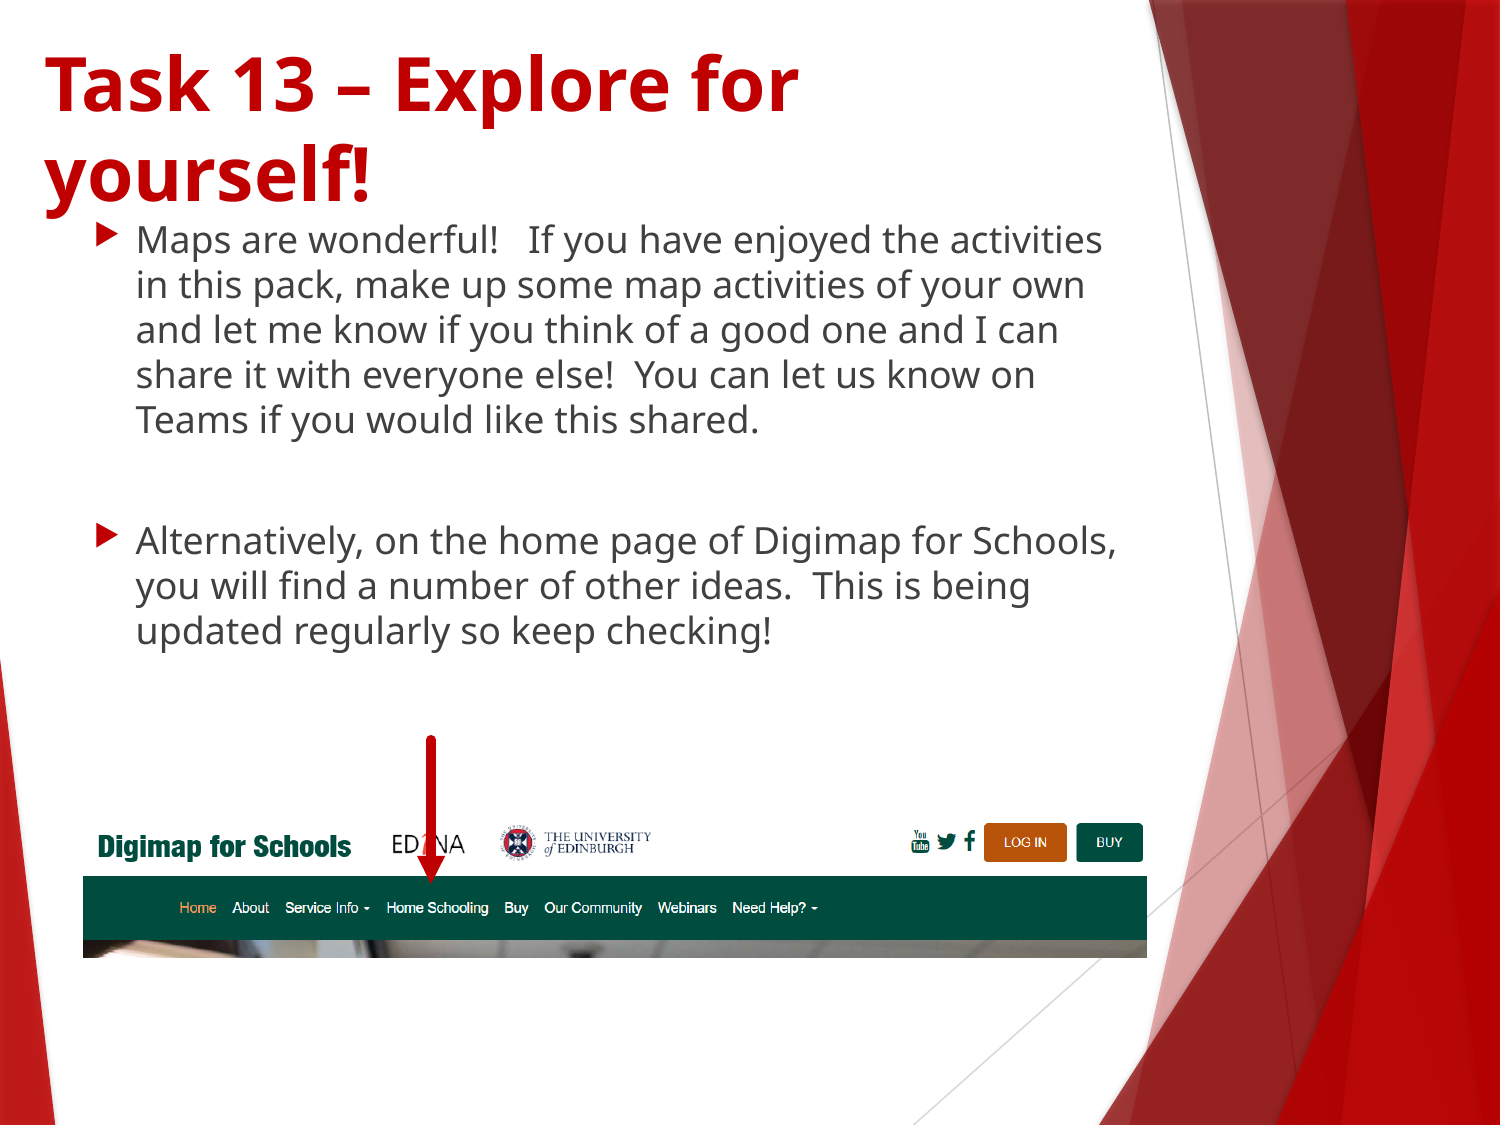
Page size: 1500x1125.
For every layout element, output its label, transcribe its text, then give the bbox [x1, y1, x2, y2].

list Maps are wonderful! If you have enjoyed the activities in this pack, make up some map activities of your own and let me know if you think of a good one and I can share it with everyone else! You can let us know on Teams if you would like this shared. Alternatively, on the home page of Digimap for Schools, you will find a number of other ideas. This is being updated regularly so keep checking! [78, 208, 1137, 740]
picture [82, 809, 1147, 959]
title Task 13 – Explore for yourself! [29, 29, 1147, 246]
